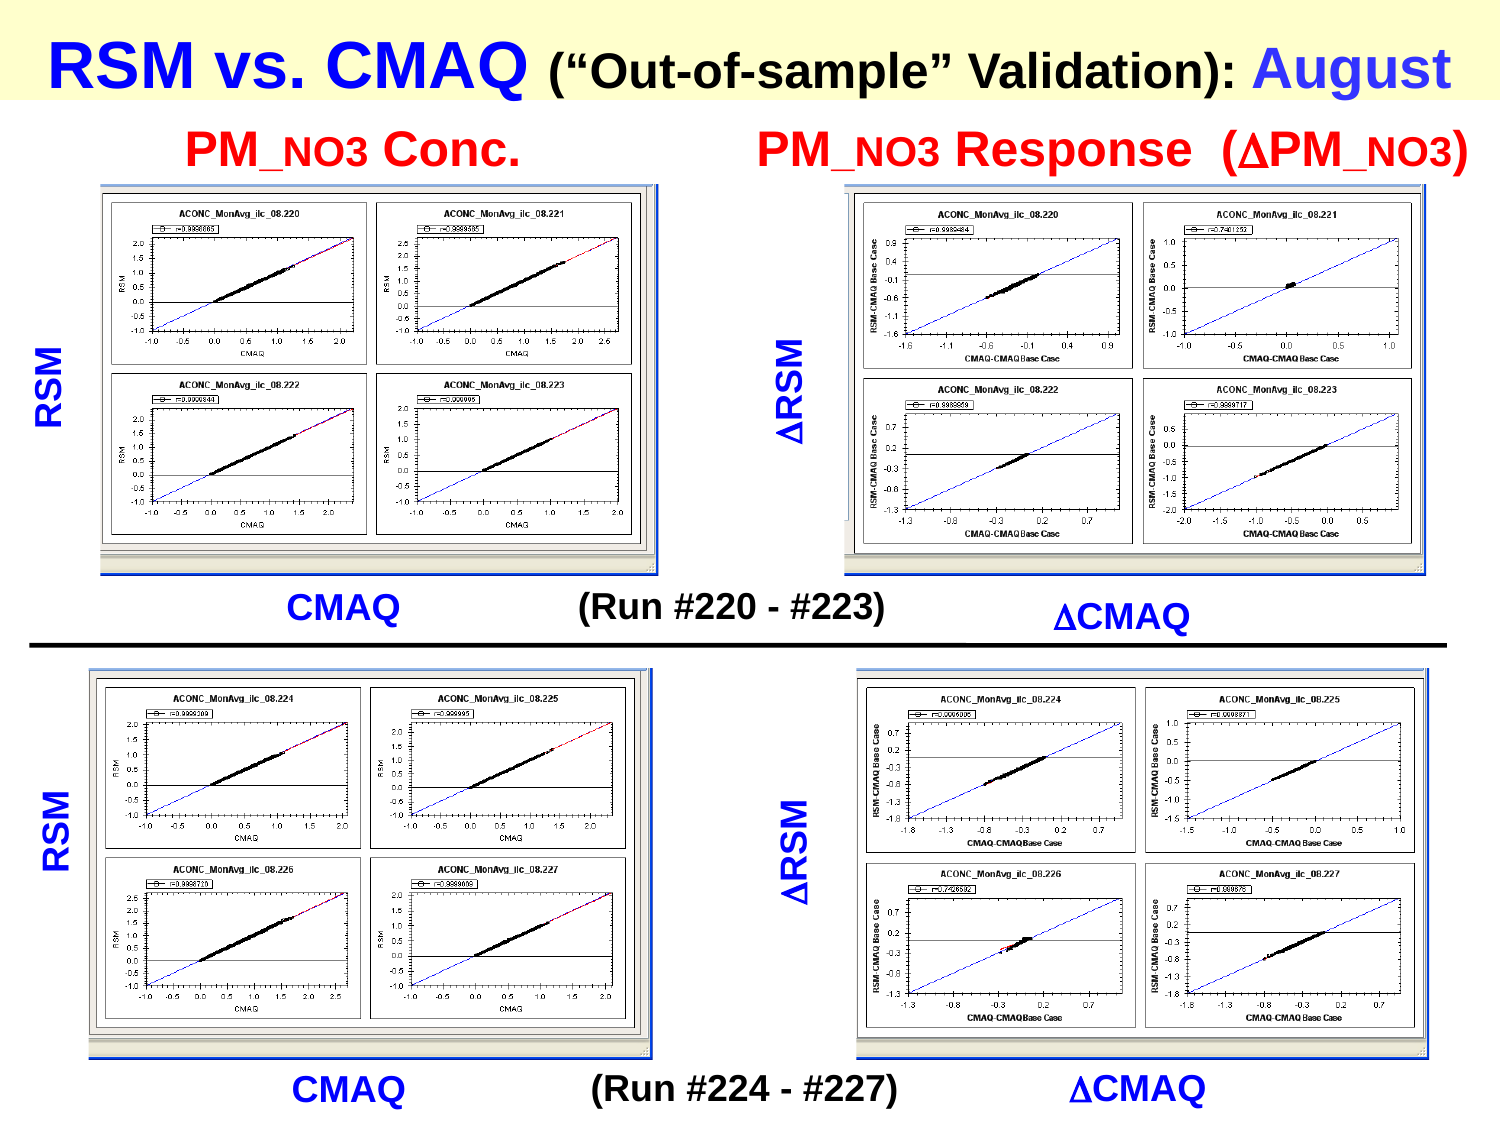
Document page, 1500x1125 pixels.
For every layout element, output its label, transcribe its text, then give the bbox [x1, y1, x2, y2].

text_box DCMAQ [1054, 1069, 1222, 1117]
picture [100, 184, 659, 576]
text_box (Run #224 - #227) [575, 1057, 914, 1117]
text_box (Run #220 - #223) [562, 574, 901, 634]
picture [855, 668, 1430, 1061]
picture [844, 184, 1427, 576]
text_box PM_NO3 Conc. [53, 109, 653, 185]
text_box RSM [23, 763, 83, 901]
text_box DRSM [757, 314, 817, 469]
text_box RSM [16, 318, 76, 457]
picture [88, 668, 653, 1061]
text_box DCMAQ [1038, 585, 1206, 643]
text_box DRSM [761, 775, 822, 929]
text_box RSM vs. CMAQ (“Out-of-sample” Validation): August [0, 0, 1500, 100]
text_box PM_NO3 Response (DPM_NO3) [731, 109, 1495, 185]
text_box CMAQ [271, 585, 416, 635]
text_box CMAQ [276, 1069, 422, 1118]
